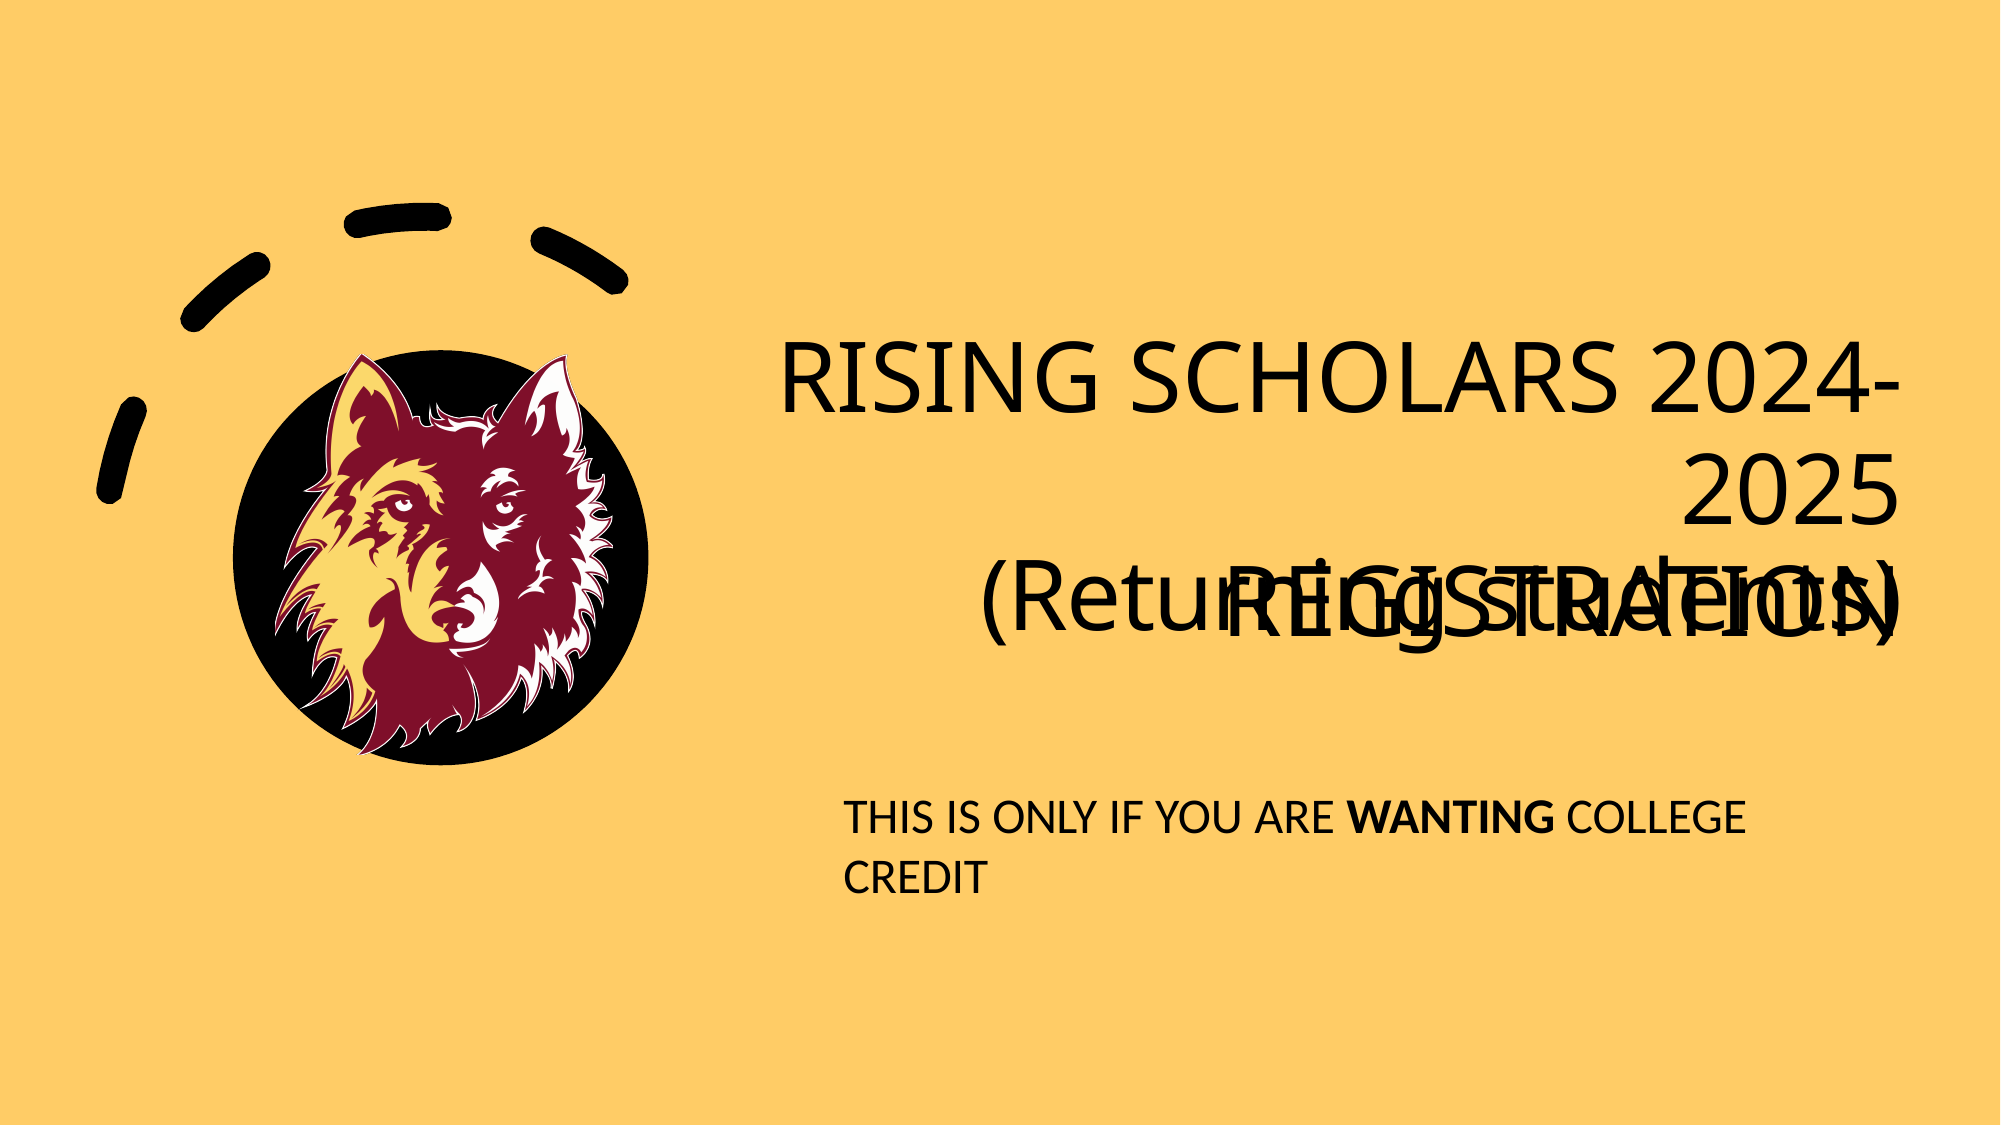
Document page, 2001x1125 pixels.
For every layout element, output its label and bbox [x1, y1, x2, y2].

picture [274, 354, 613, 755]
text_box [96, 38, 2000, 1125]
